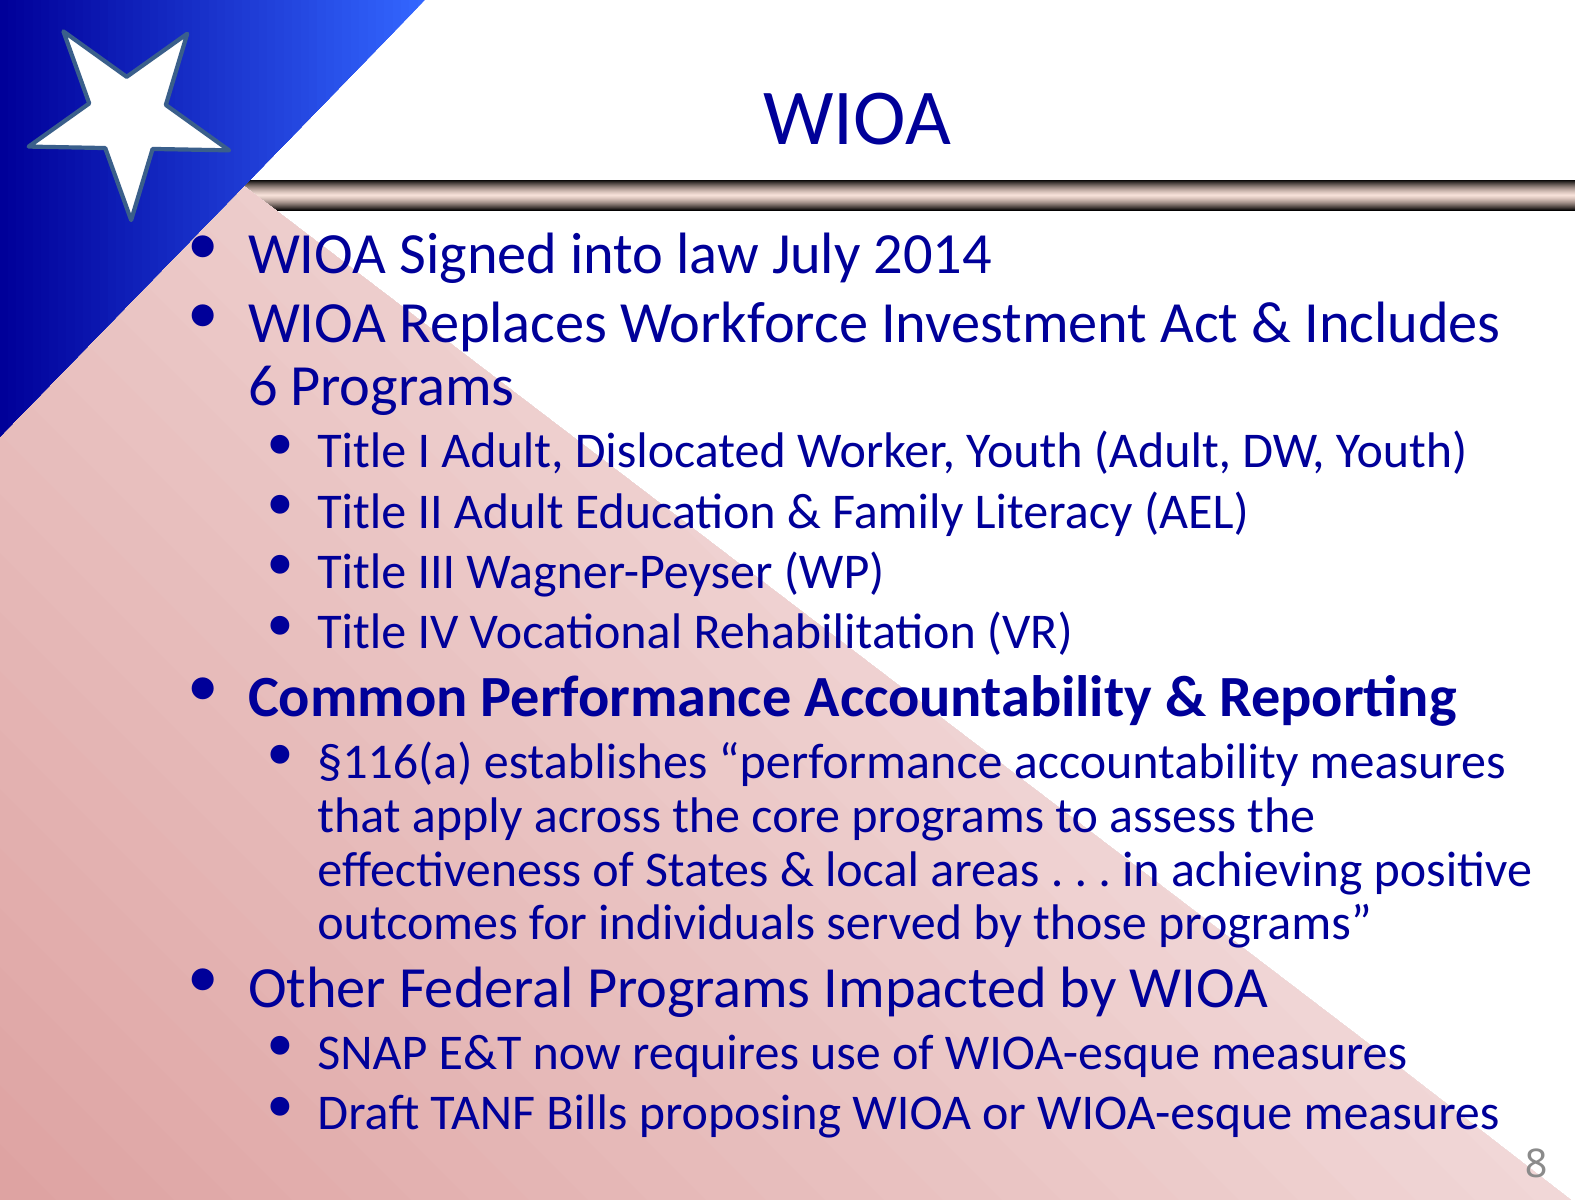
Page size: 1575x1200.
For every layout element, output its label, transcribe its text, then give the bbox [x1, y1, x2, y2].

slide_number 8 [1195, 1133, 1564, 1197]
title WIOA [170, 46, 1562, 180]
list WIOA Signed into law July 2014 WIOA Replaces Workforce Investment Act & Includes 6 Programs Title I Adult, Dislocated Worker, Youth (Adult, DW, Youth) Title II Adult Education & Family Literacy (AEL) Title III Wagner-Peyser (WP) Title IV Vocational Rehabilitation (VR) Common Performance Accountability & Reporting §116(a) establishes “performance accountability measures that apply across the core programs to assess the effectiveness of States & local areas . . . in achieving positive outcomes for individuals served by those programs” Other Federal Programs Impacted by WIOA SNAP E&T now requires use of WIOA-esque measures Draft TANF Bills proposing WIOA or WIOA-esque measures [133, 215, 1553, 983]
